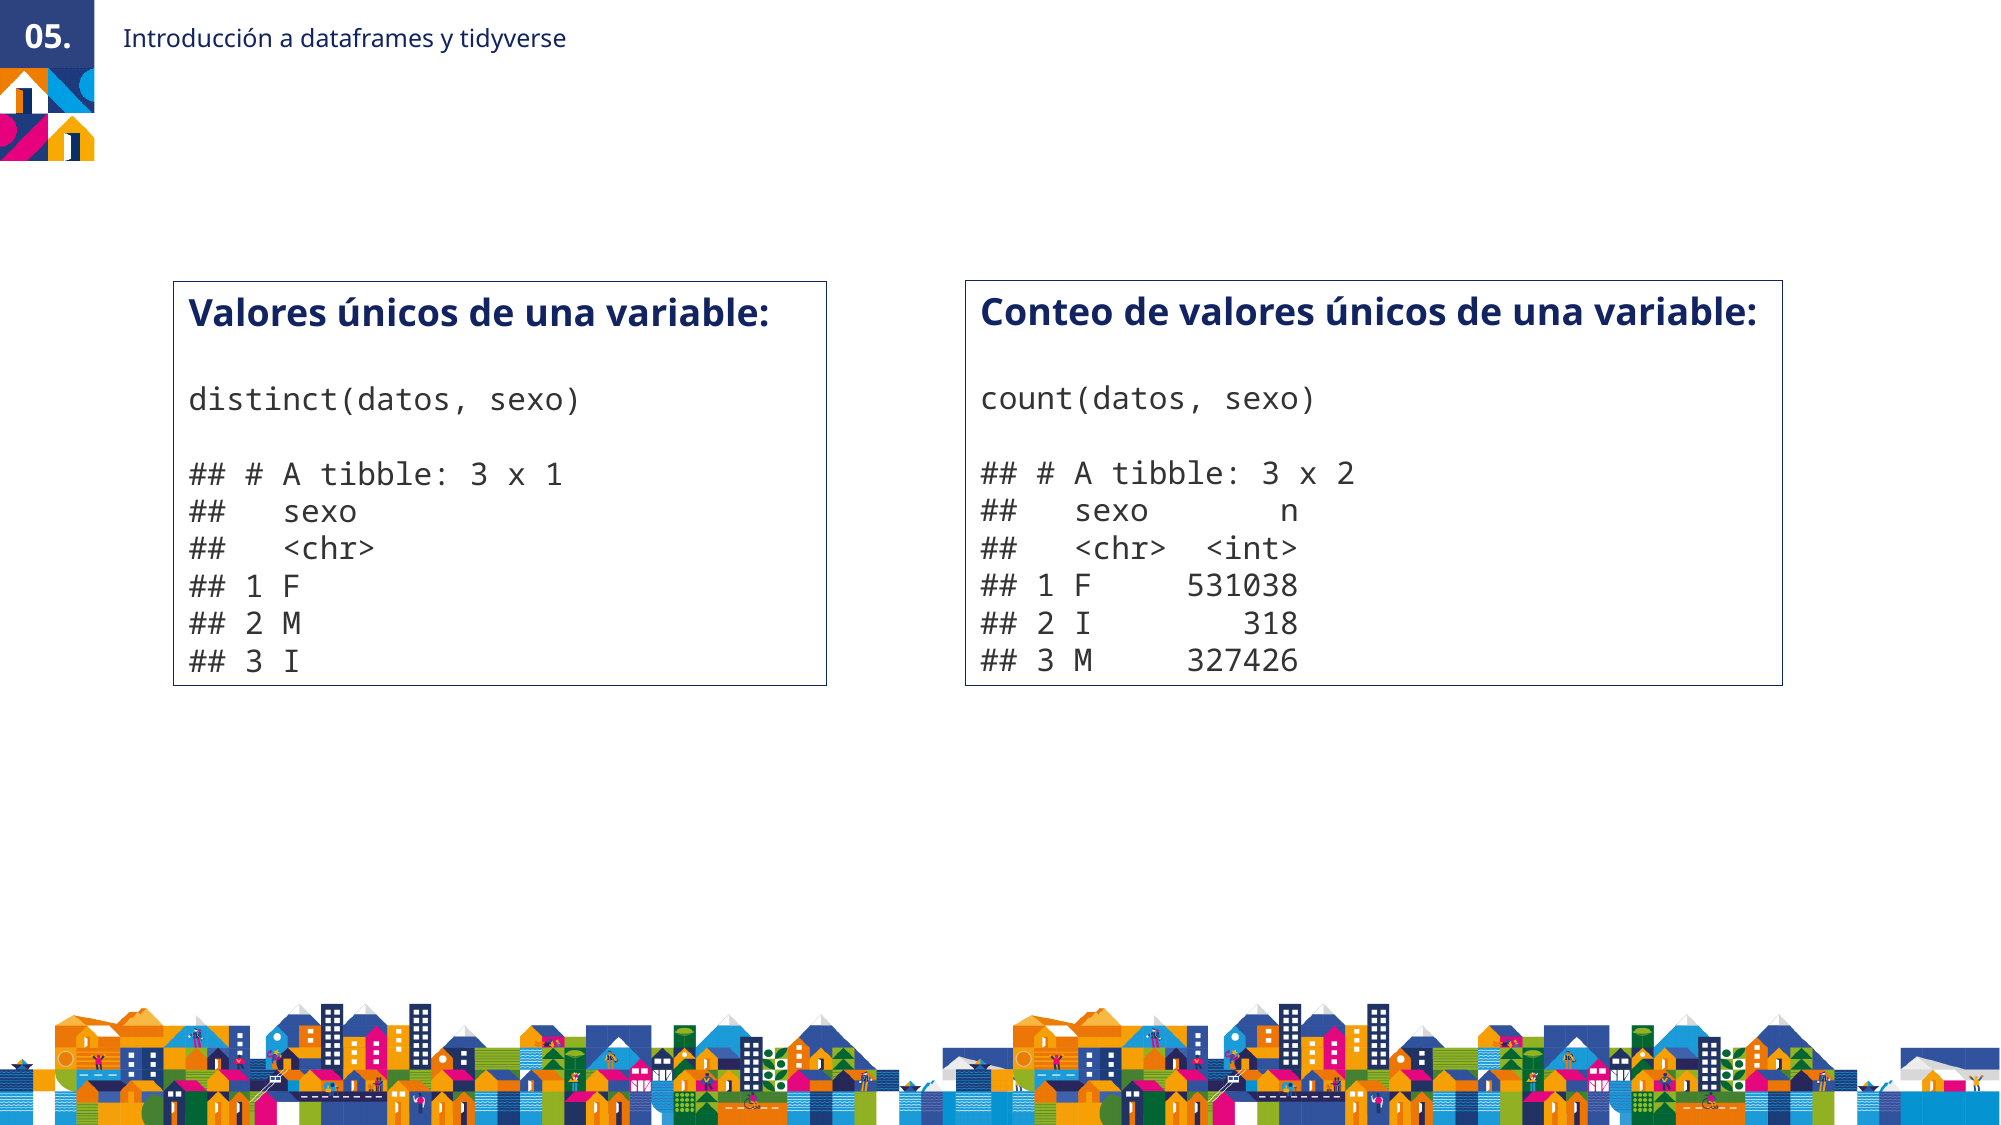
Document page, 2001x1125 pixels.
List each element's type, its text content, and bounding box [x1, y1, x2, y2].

picture [0, 976, 2000, 1125]
list 05. [0, 9, 96, 66]
picture [0, 68, 94, 161]
list Introducción a dataframes y tidyverse [123, 0, 1910, 81]
text_box Valores únicos de una variable:​ ​ distinct(datos, sexo)​ ​ ## # A tibble: 3 x 1​ ## sexo ​ ## <chr>​ ## 1 F ​ ## 2 M ​ ## 3 I [173, 281, 827, 686]
text_box Conteo de valores únicos de una variable: count(datos, sexo) ## # A tibble: 3 x 2 ## sexo n ## <chr> <int> ## 1 F 531038 ## 2 I 318 ## 3 M 327426 [965, 280, 1783, 686]
